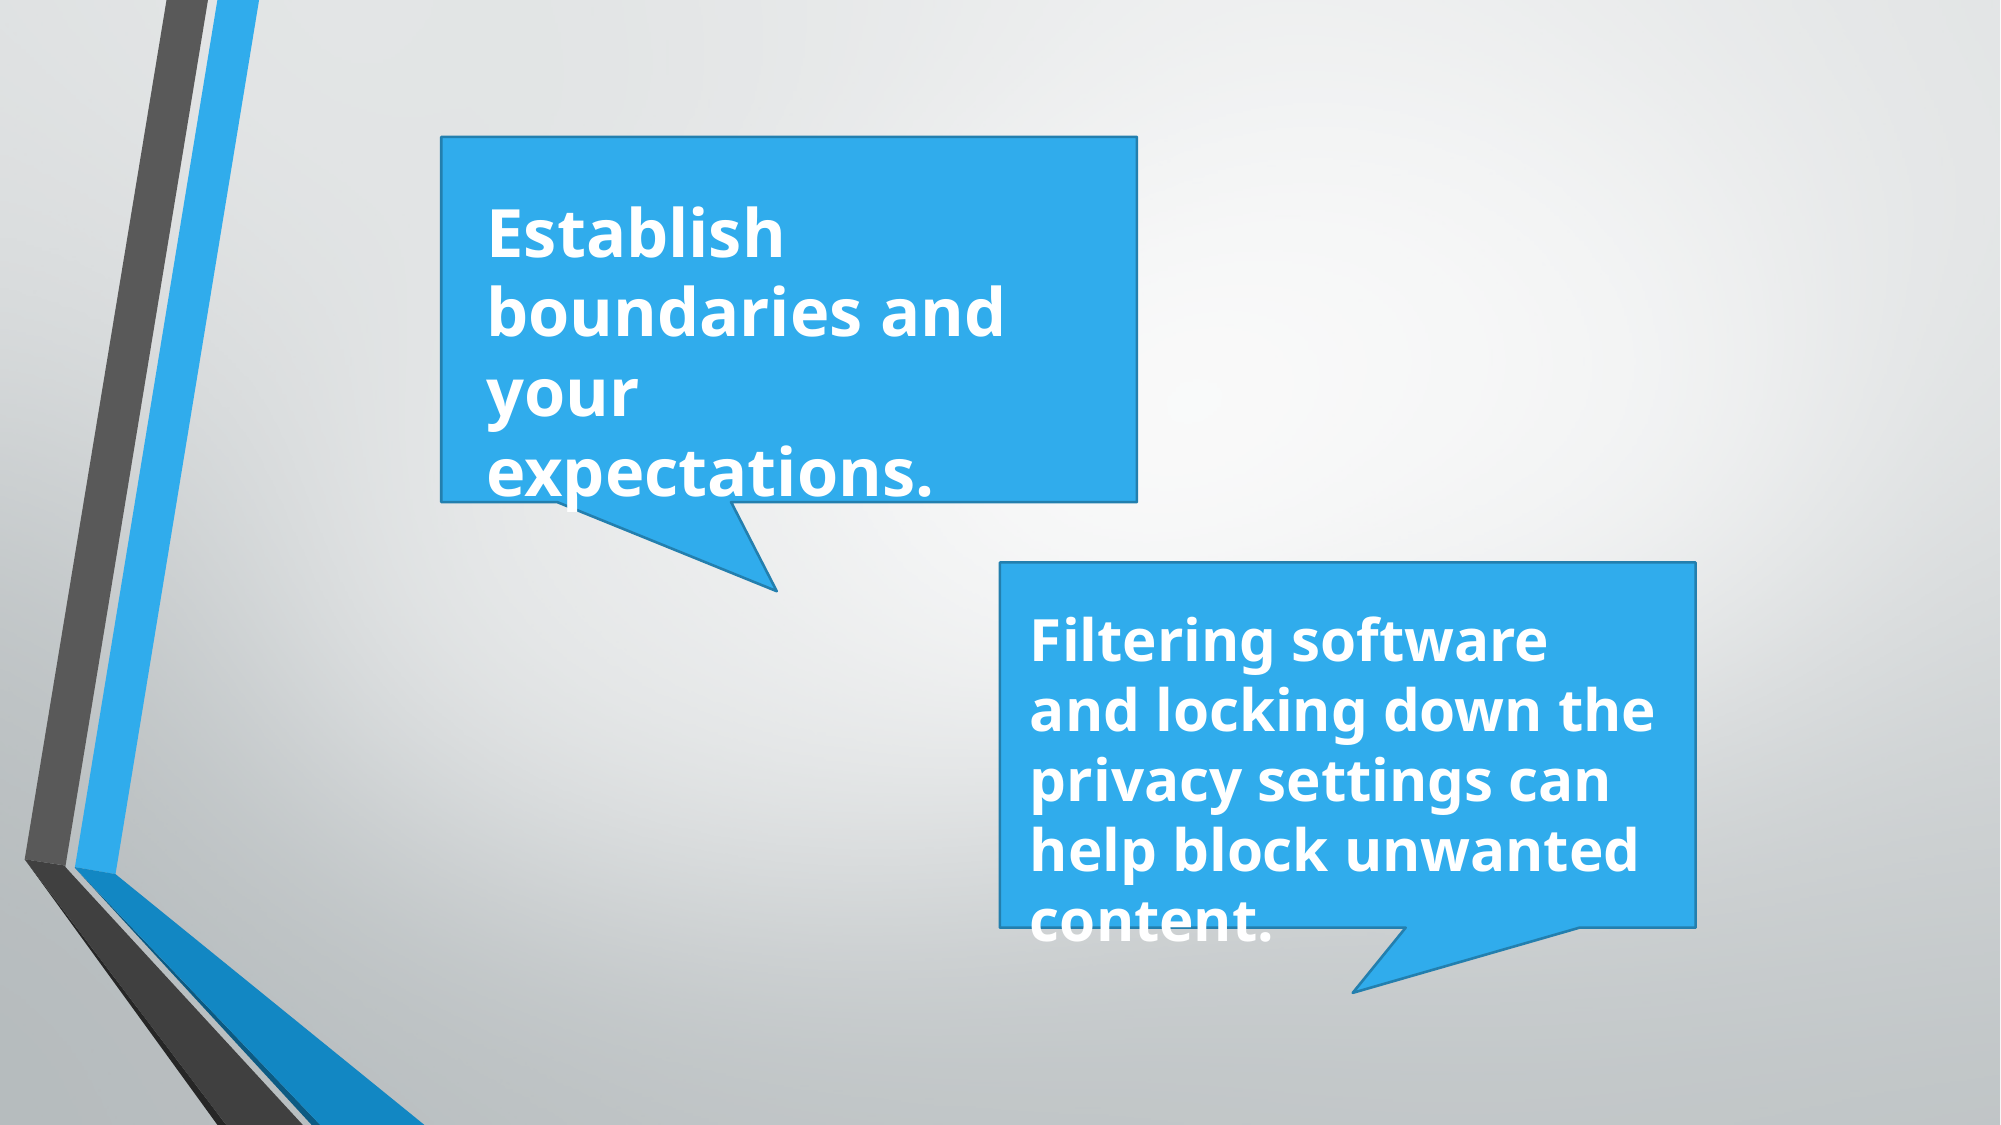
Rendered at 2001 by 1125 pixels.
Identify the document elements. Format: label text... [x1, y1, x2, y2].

text_box [1351, 961, 1469, 995]
text_box Filtering software and locking down the privacy settings can help block unwanted content. [1015, 596, 1681, 961]
text_box [592, 518, 778, 593]
text_box [439, 135, 1139, 504]
text_box Establish boundaries and your expectations. [471, 182, 1107, 518]
text_box [998, 561, 1697, 929]
